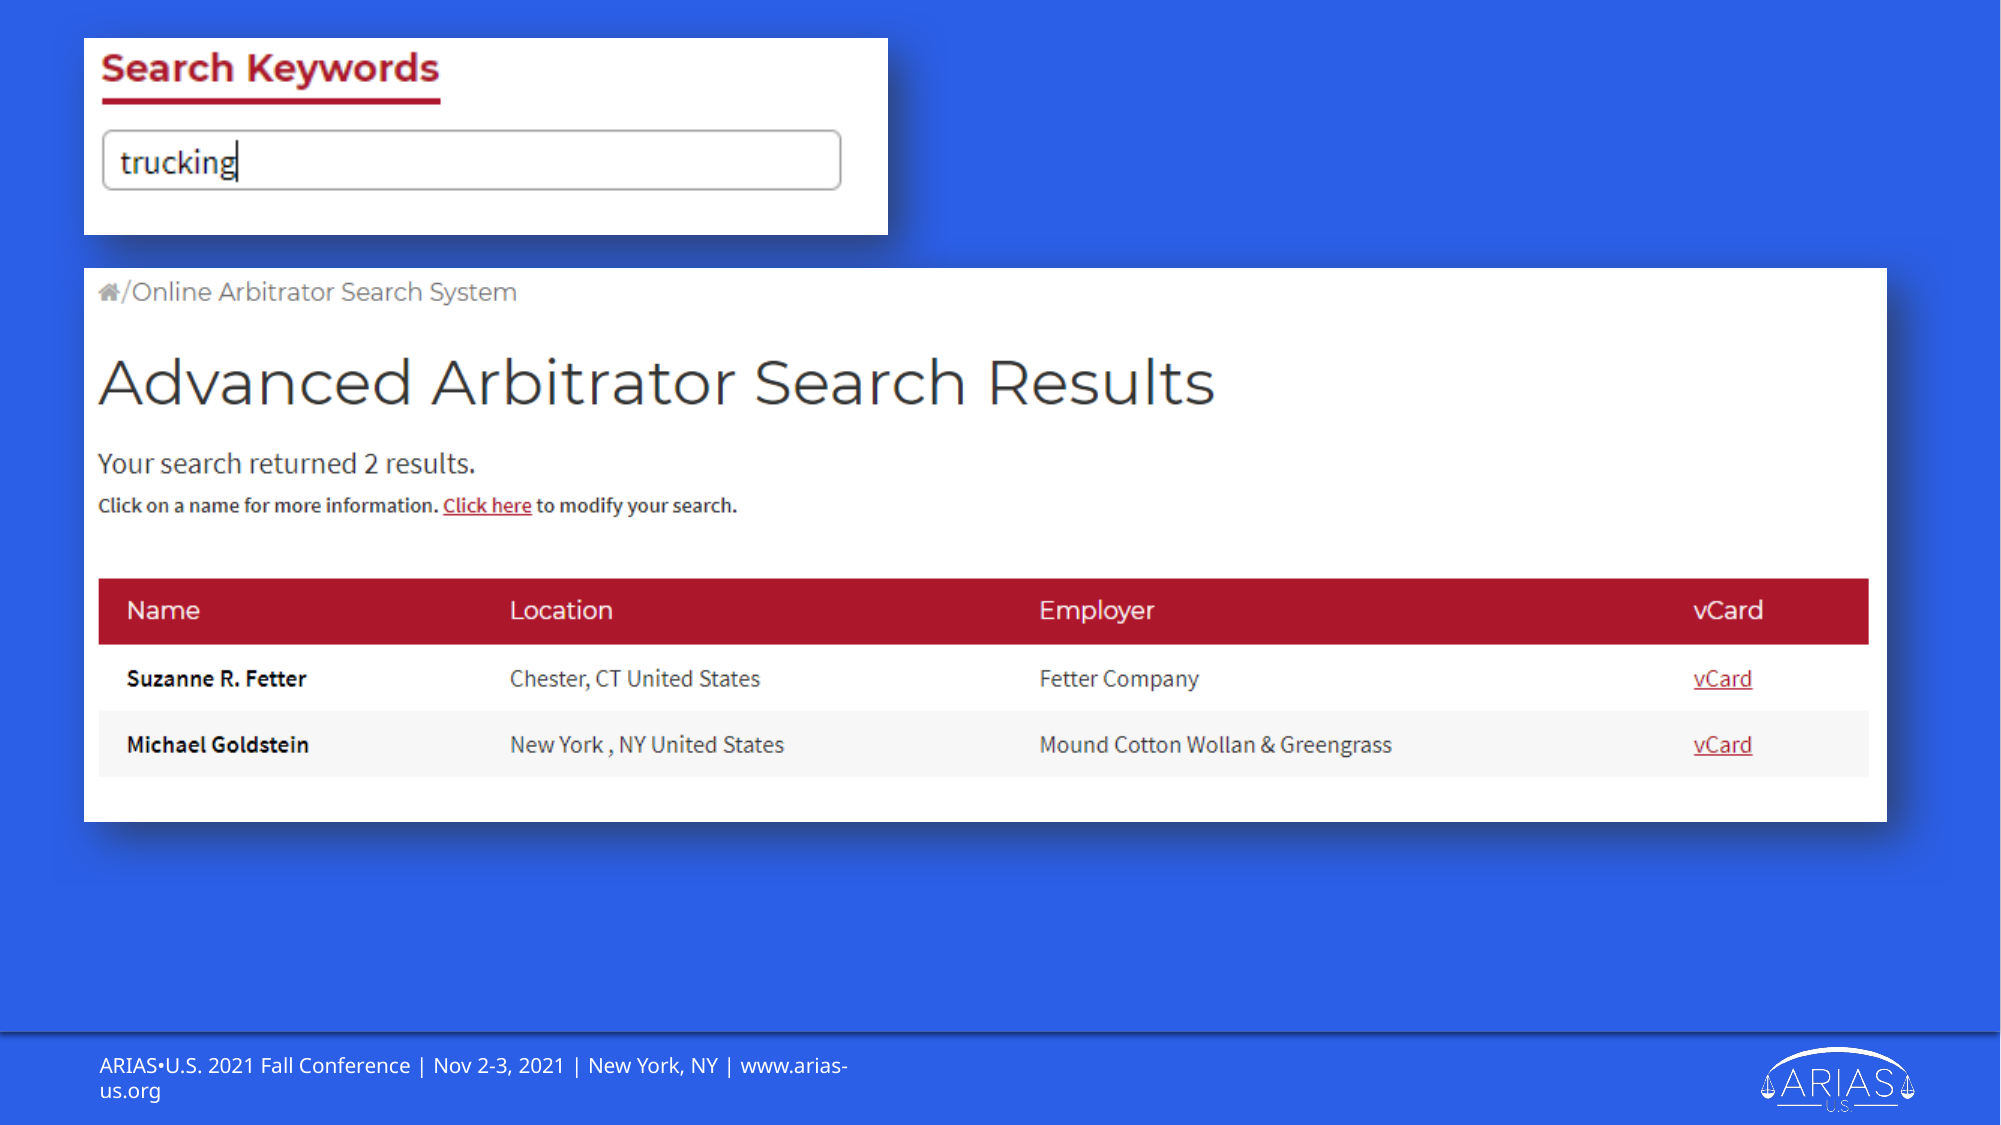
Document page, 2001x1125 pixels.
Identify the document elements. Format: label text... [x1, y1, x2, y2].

picture [1759, 1044, 1916, 1114]
picture [84, 268, 1887, 823]
picture [84, 38, 888, 236]
text_box ARIAS•U.S. 2021 Fall Conference | Nov 2-3, 2021 | New York, NY | www.arias-us.org [92, 1045, 898, 1111]
